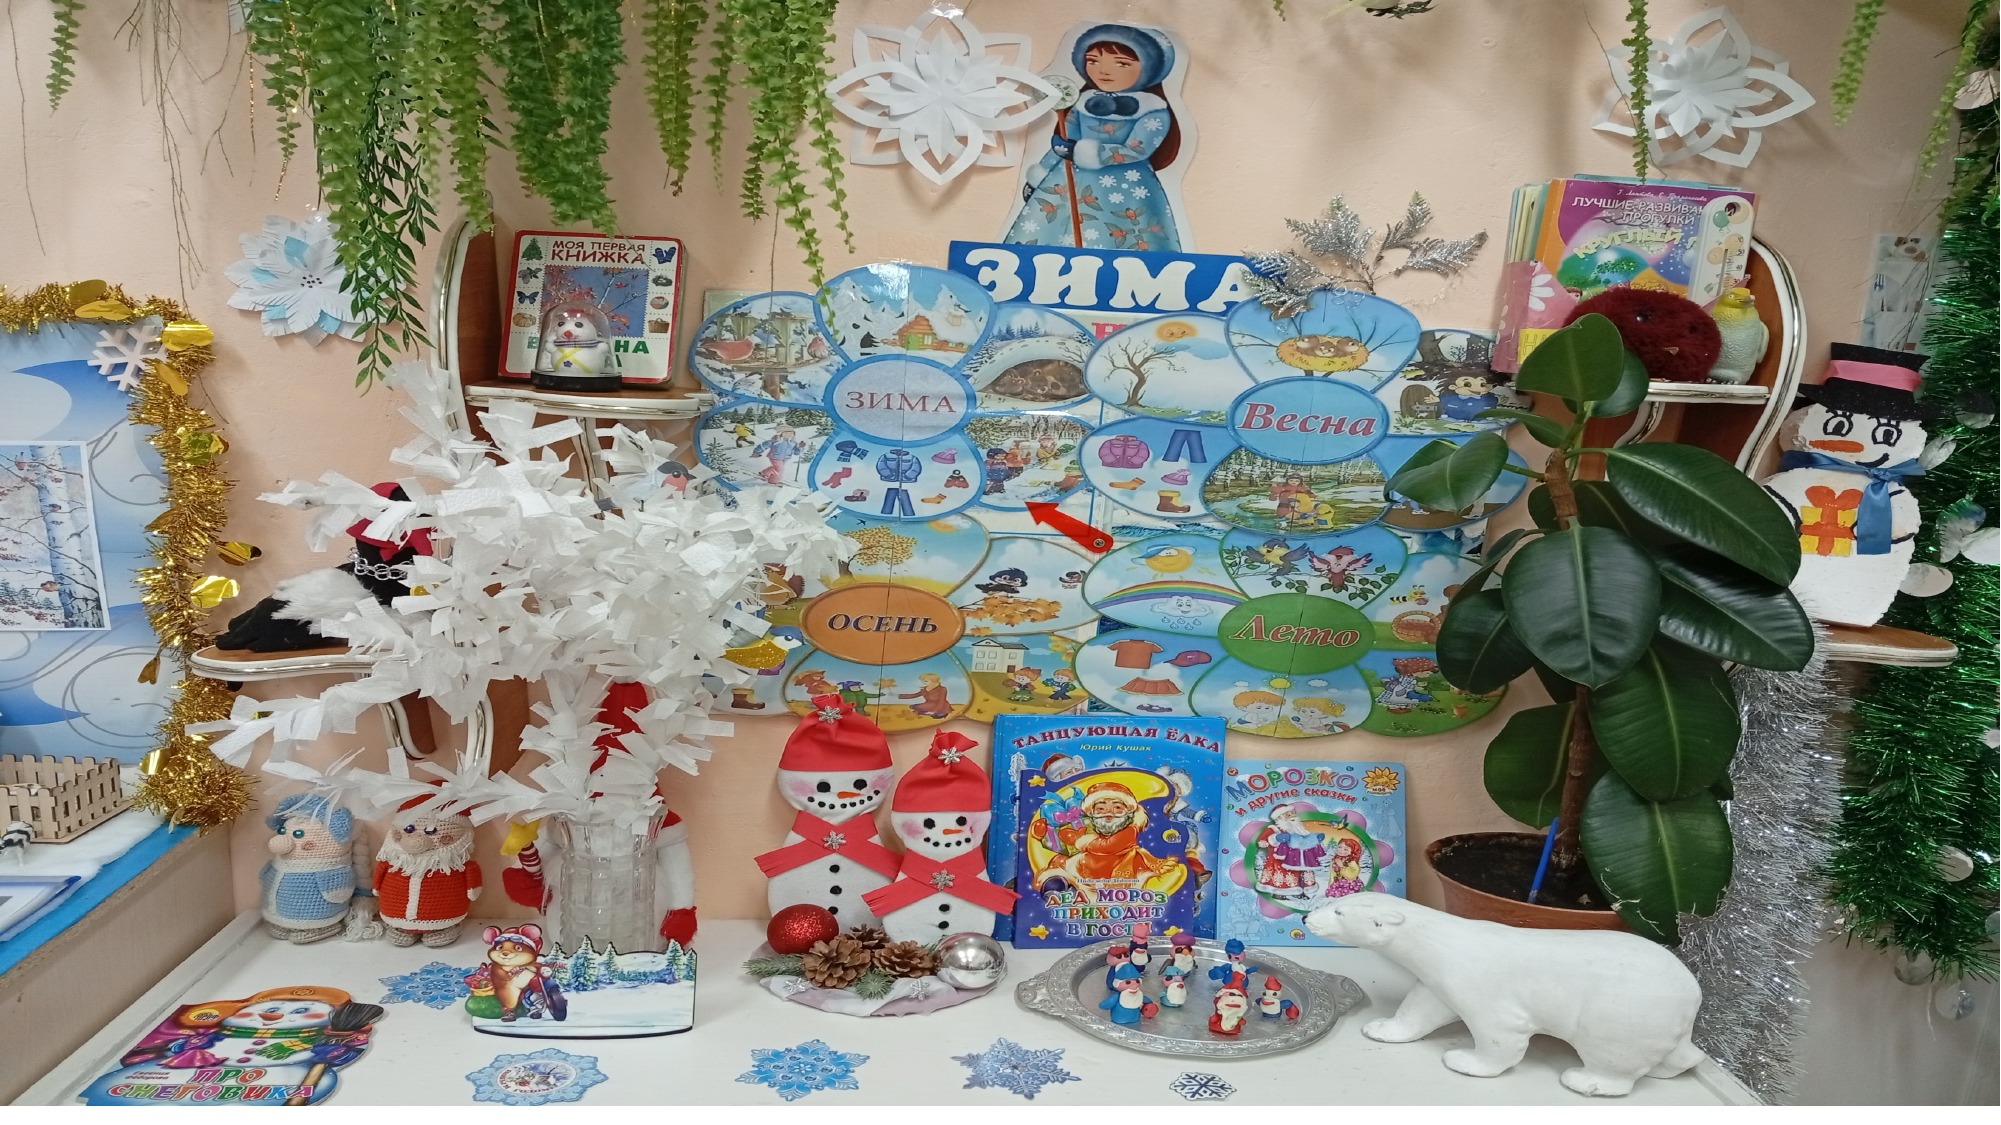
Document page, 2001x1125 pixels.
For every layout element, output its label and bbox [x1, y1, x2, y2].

list [0, 0, 2000, 1106]
